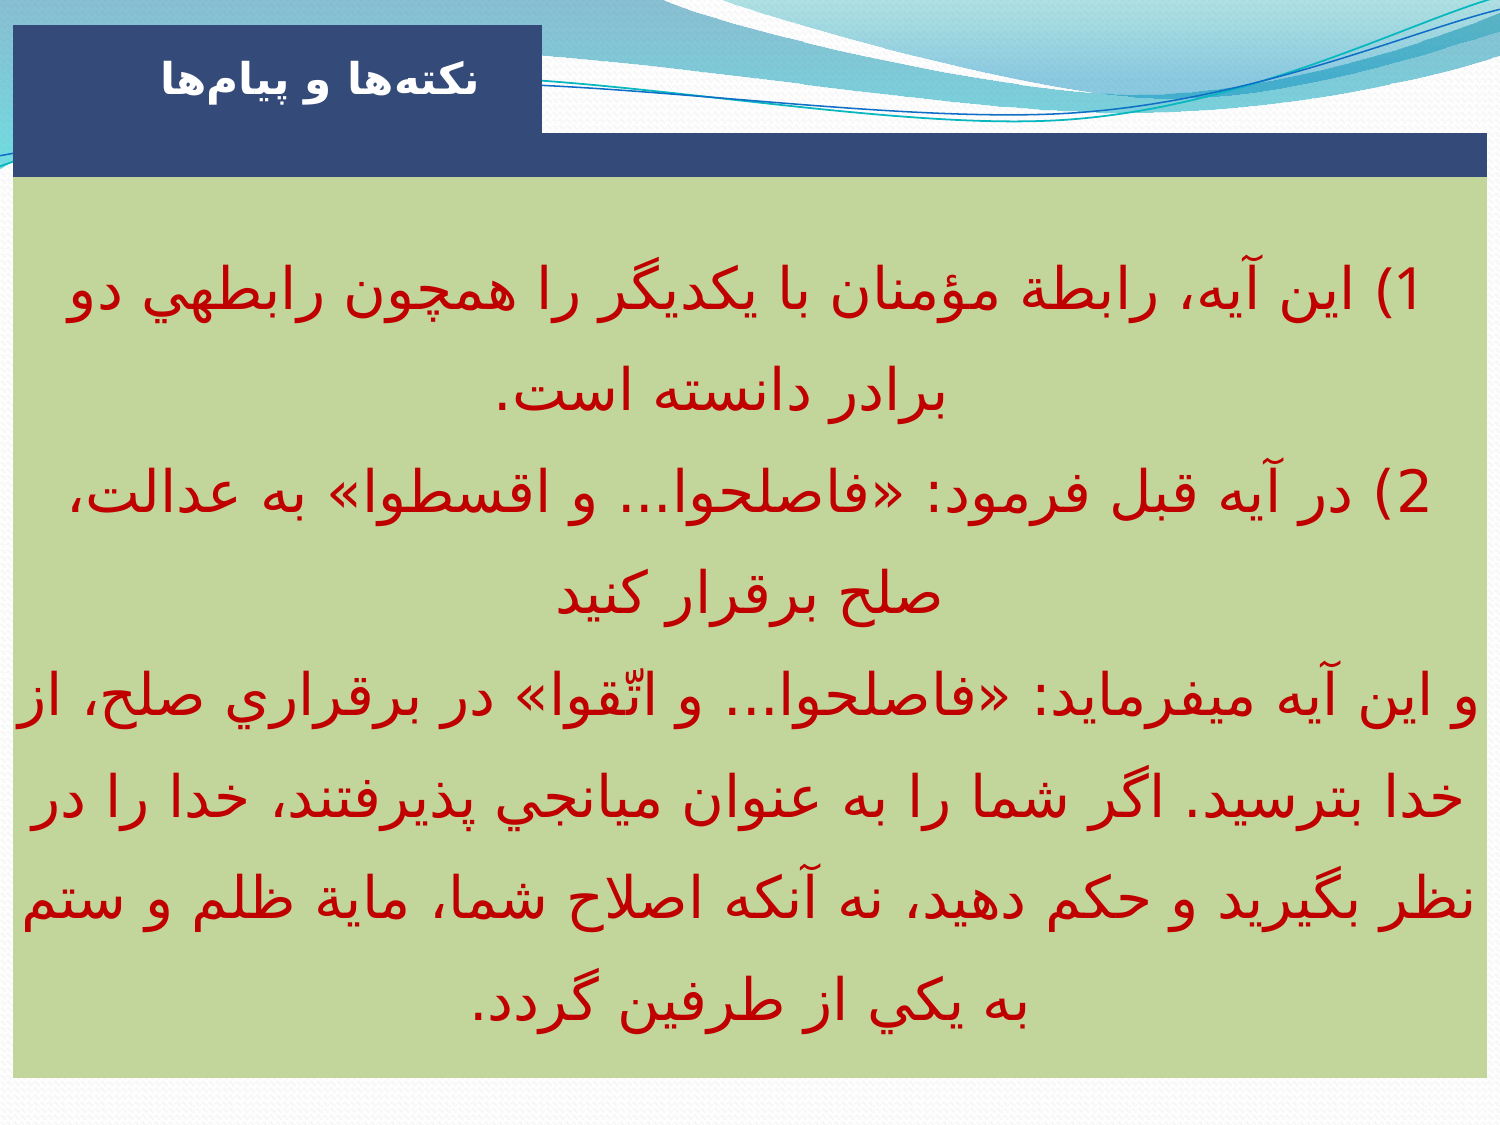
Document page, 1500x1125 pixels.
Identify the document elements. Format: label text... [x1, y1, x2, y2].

table_cell اين آيه، رابطة مؤمنان با يكديگر را همچون رابطه‏ي دو برادر دانسته است. 2) در آيه قبل فرمود: «فاصلحوا... و اقسطوا» به عدالت، صلح برقرار كنيد و اين آيه مي‏فرمايد: «فاصلحوا... و اتّقوا» در برقراري صلح، از خدا بترسيد. اگر شما را به عنوان ميانجي پذيرفتند، خدا را در نظر بگيريد و حكم دهيد، نه آنكه اصلاح شما، ماية ظلم و ستم به يكي از طرفين گردد. [13, 177, 1487, 1078]
table_header [542, 25, 1487, 133]
table_header نکته‌ها و پيام‌ها [13, 25, 542, 133]
table_cell [13, 133, 1487, 177]
text_box [962, 46, 1463, 137]
